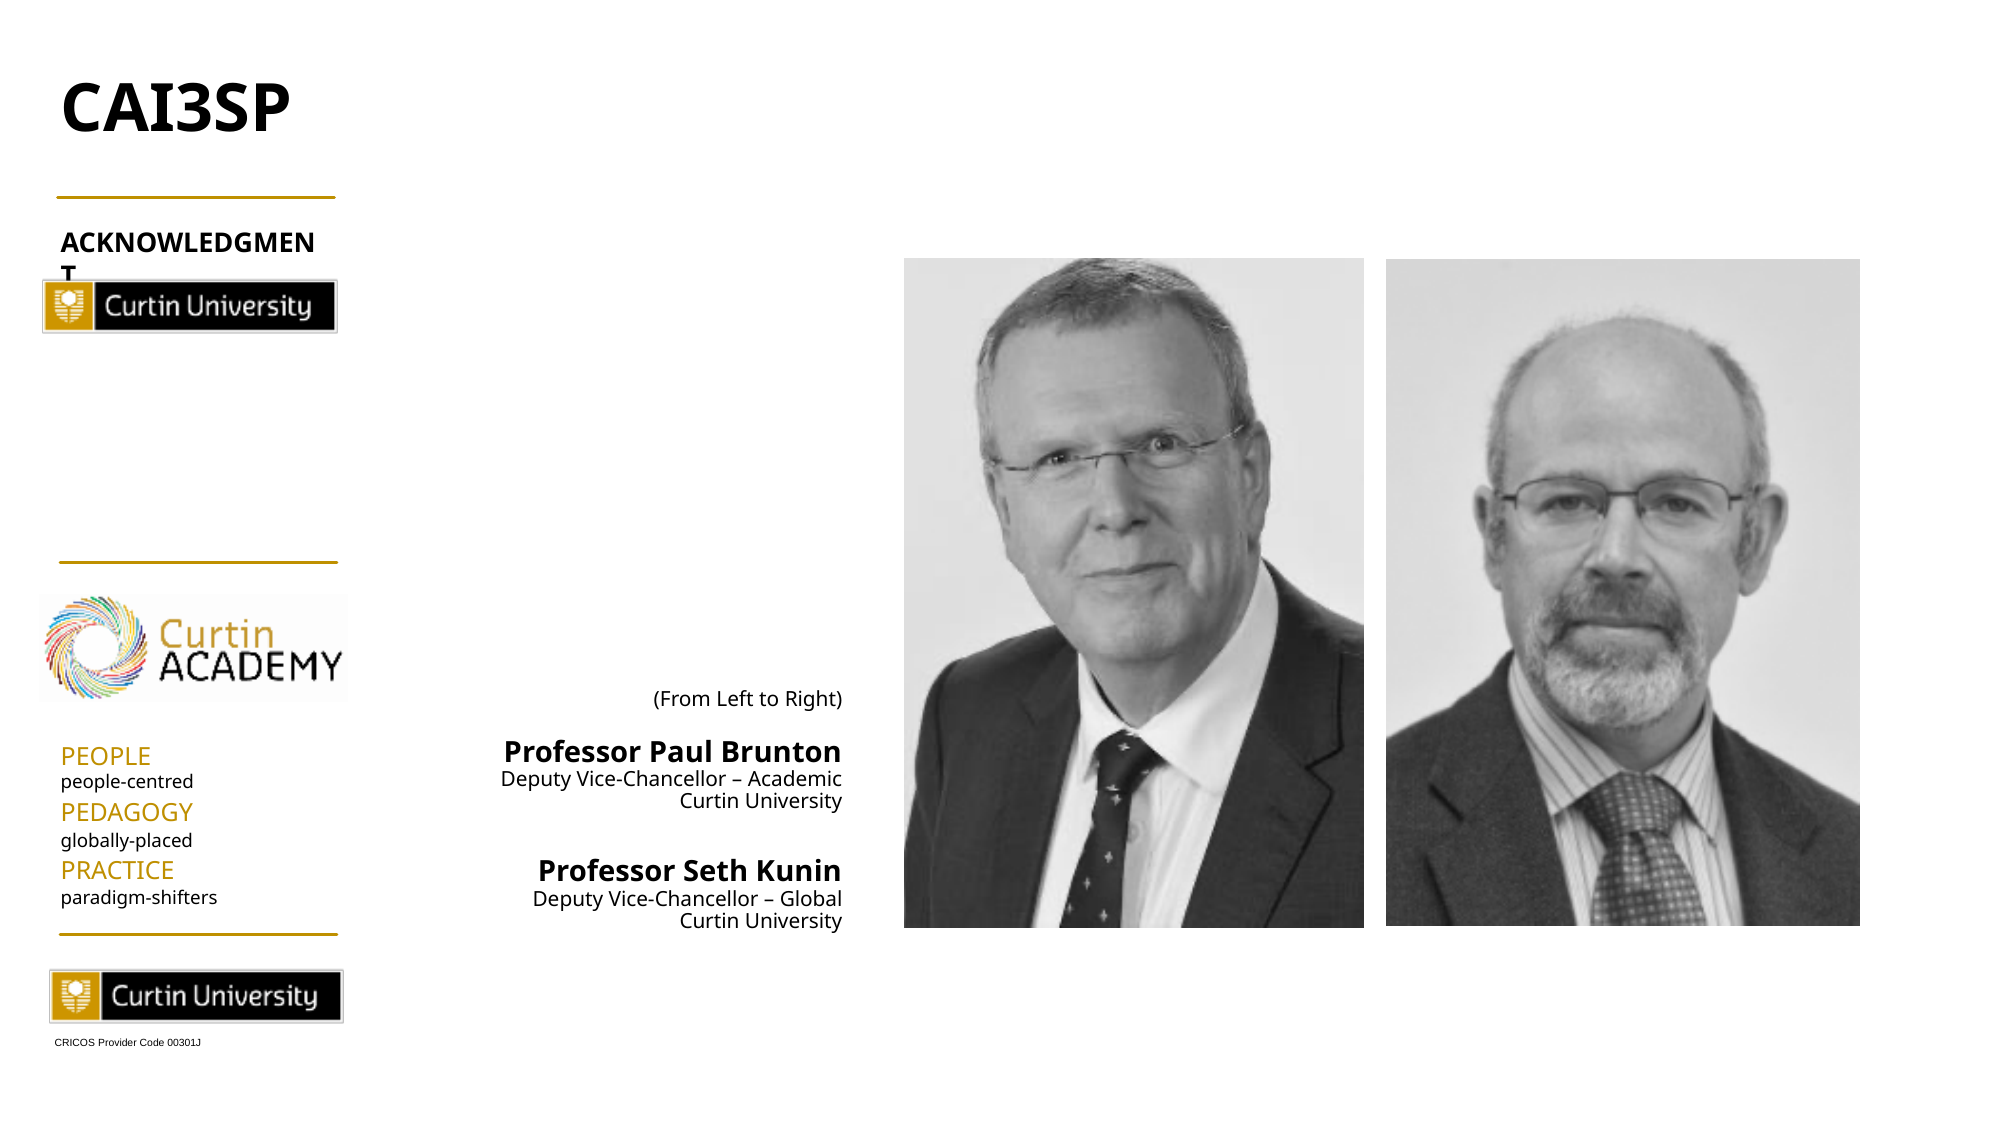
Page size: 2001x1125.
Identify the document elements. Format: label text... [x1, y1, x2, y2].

picture [35, 257, 344, 354]
picture [1386, 259, 1860, 927]
text_box ACKNOWLEDGMENT [45, 218, 337, 257]
picture [39, 594, 348, 702]
text_box CRICOS Provider Code 00301J [39, 1012, 369, 1061]
text_box PEOPLE people-centred PEDAGOGY globally-placed PRACTICE paradigm-shifters [45, 732, 378, 928]
text_box CAI3SP [45, 57, 337, 149]
picture [904, 257, 1364, 928]
text_box (From Left to Right) Professor Paul Brunton Deputy Vice-Chancellor – Academic Curtin University Professor Seth Kunin Deputy Vice-Chancellor – Global Curtin University [420, 680, 857, 969]
picture [42, 947, 350, 1044]
